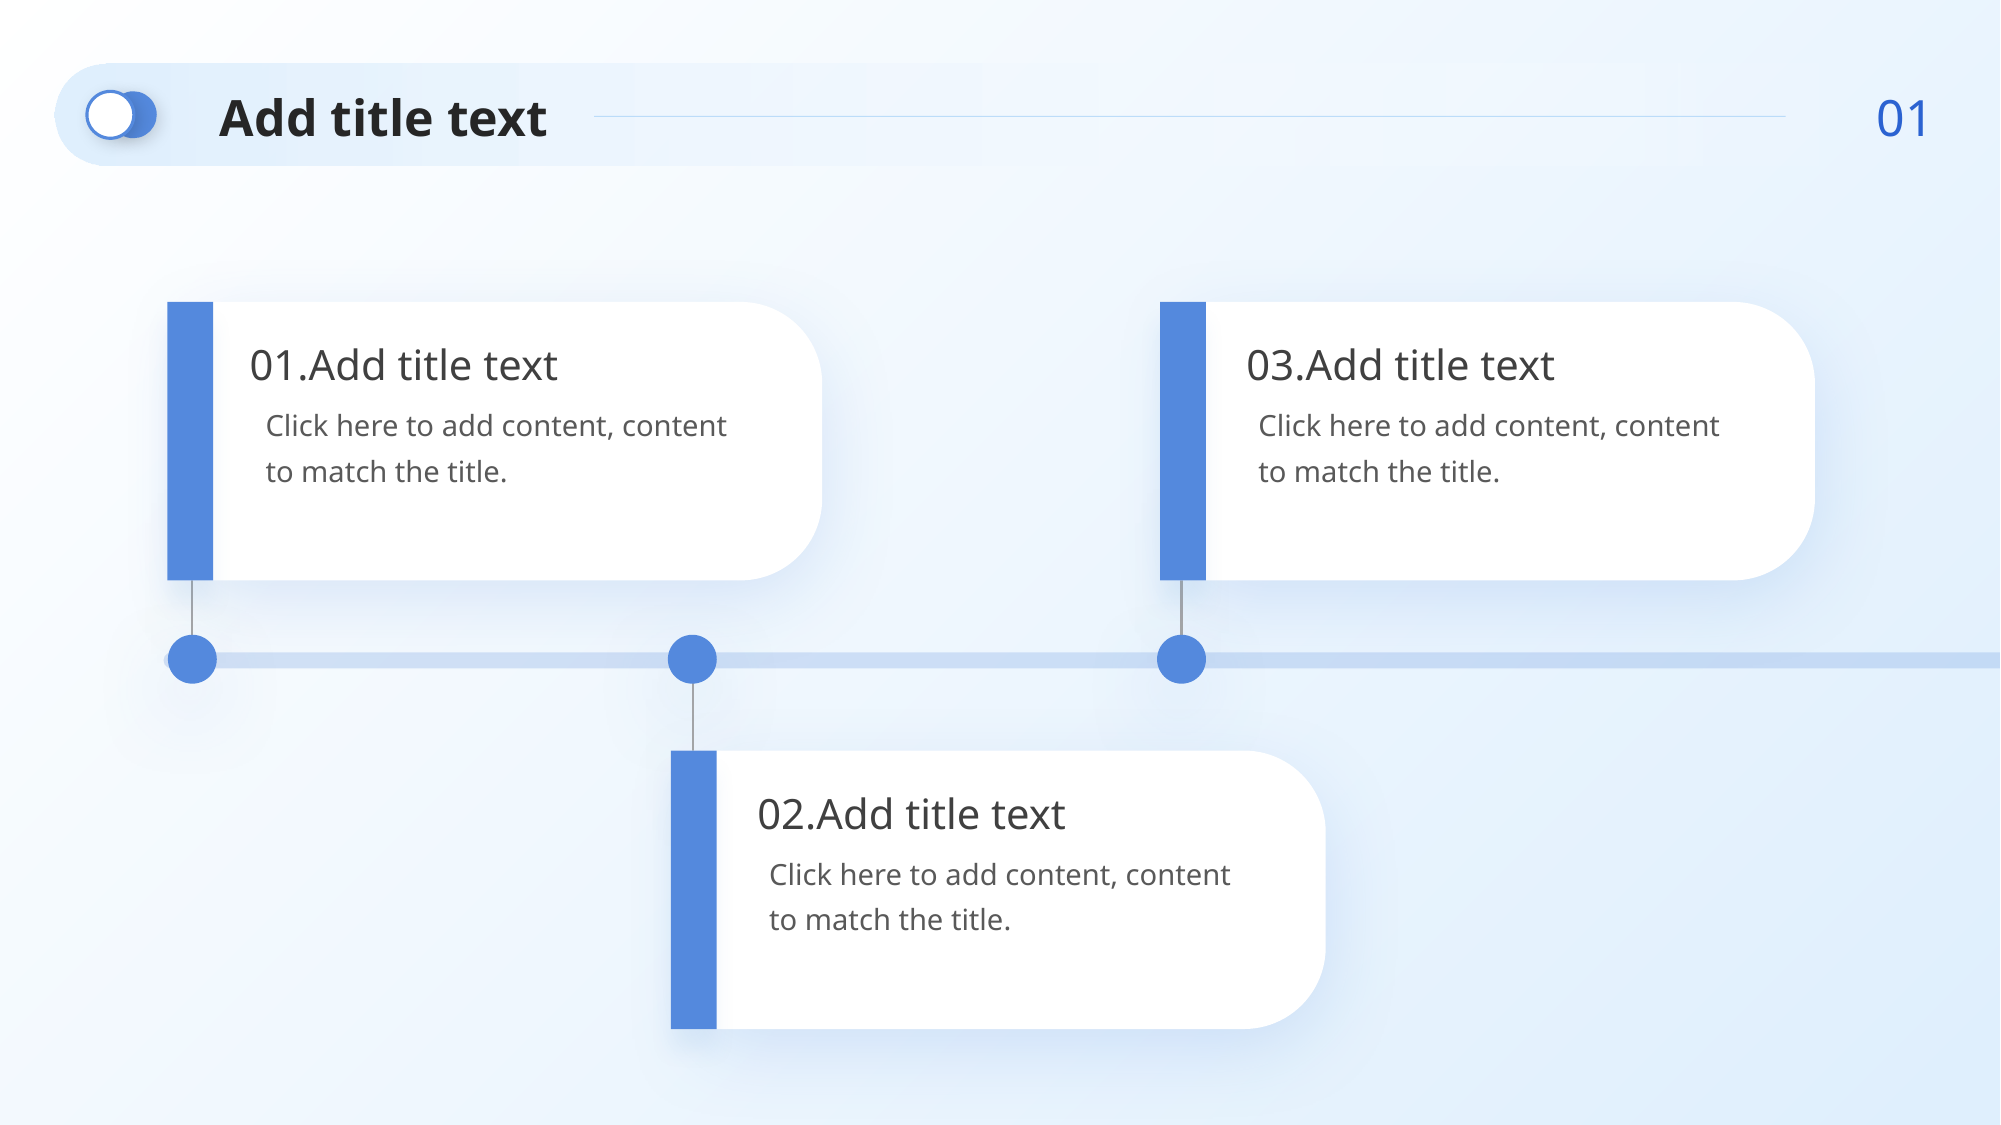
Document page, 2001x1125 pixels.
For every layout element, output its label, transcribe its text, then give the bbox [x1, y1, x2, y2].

text_box 03.Add title text [1231, 331, 1643, 397]
text_box Add title text [205, 78, 564, 154]
text_box [1205, 652, 2000, 669]
text_box [717, 750, 1326, 1030]
text_box [167, 634, 217, 684]
text_box 01.Add title text [234, 331, 709, 397]
text_box [1160, 301, 1206, 581]
text_box Click here to add content, content to match the title. [250, 389, 777, 496]
text_box Click here to add content, content to match the title. [1243, 389, 1770, 496]
text_box [214, 301, 823, 581]
text_box [670, 750, 717, 1030]
text_box [216, 652, 669, 669]
text_box [167, 301, 214, 581]
text_box [1157, 634, 1206, 684]
text_box [716, 652, 1158, 669]
text_box Click here to add content, content to match the title. [754, 838, 1280, 944]
text_box [163, 653, 169, 668]
text_box [667, 634, 717, 684]
text_box 02.Add title text [742, 780, 1154, 845]
text_box [1206, 301, 1815, 581]
